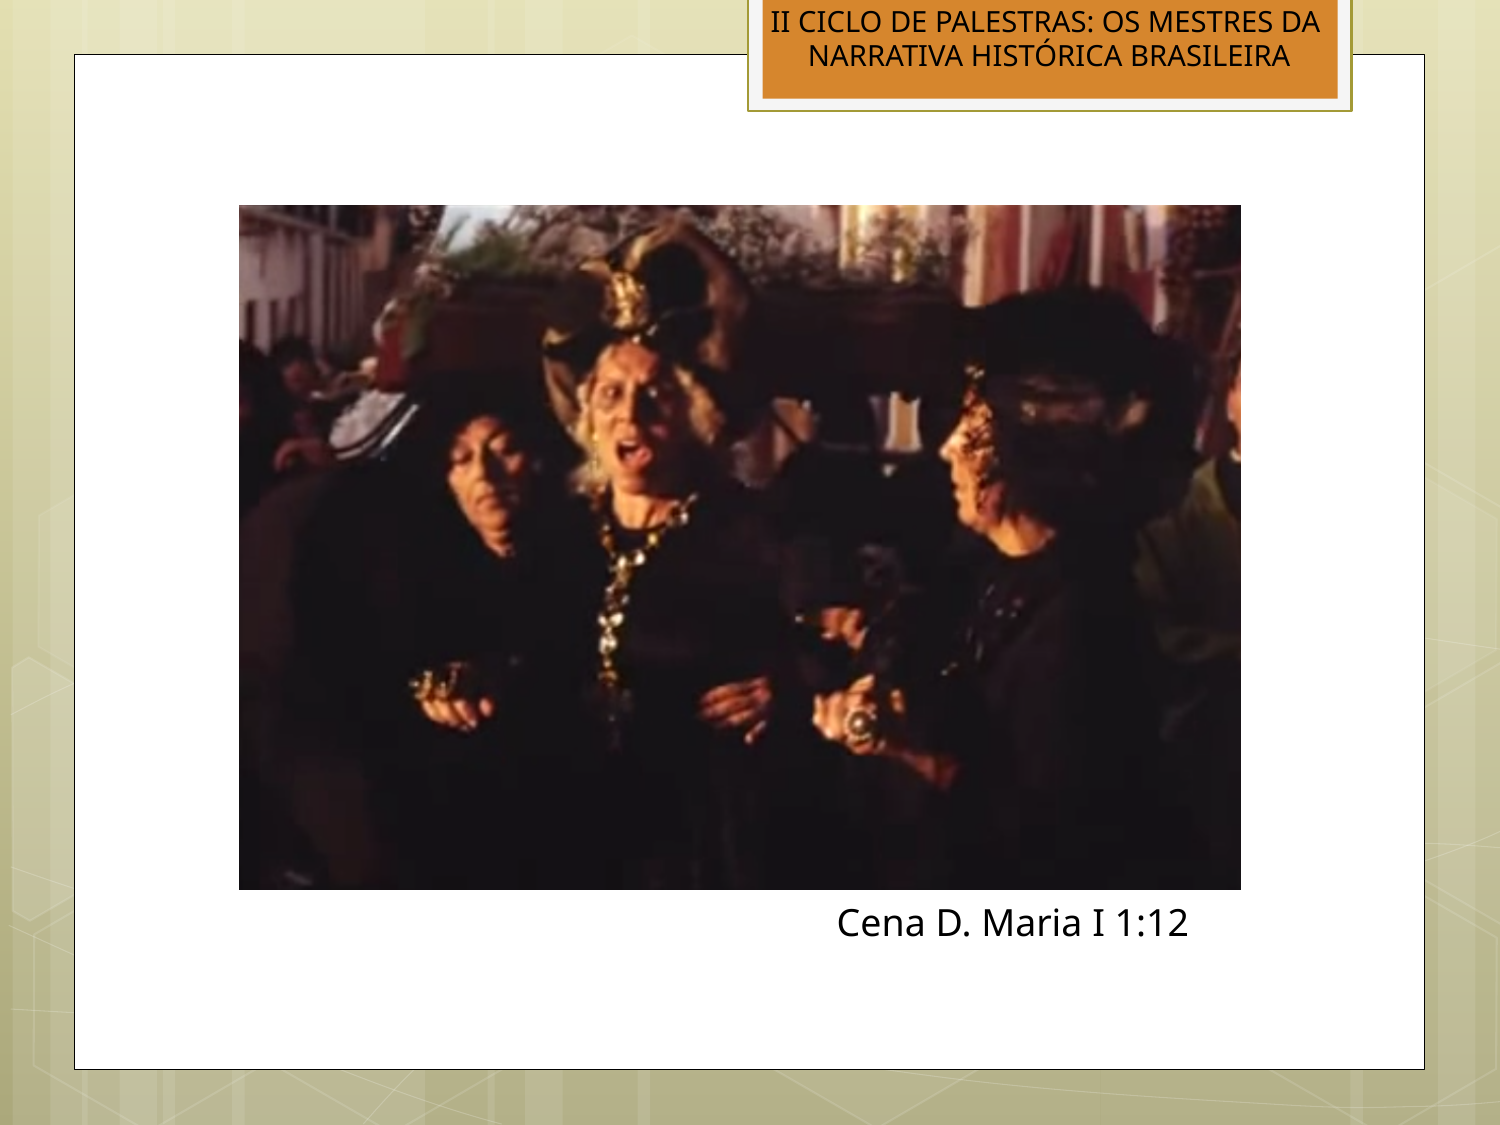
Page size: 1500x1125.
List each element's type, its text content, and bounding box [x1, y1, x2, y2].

text_box Cena D. Maria I 1:12 [821, 891, 1361, 952]
text_box II CICLO DE PALESTRAS: OS MESTRES DA NARRATIVA HISTÓRICA BRASILEIRA [674, 0, 1425, 81]
picture [239, 205, 1242, 891]
